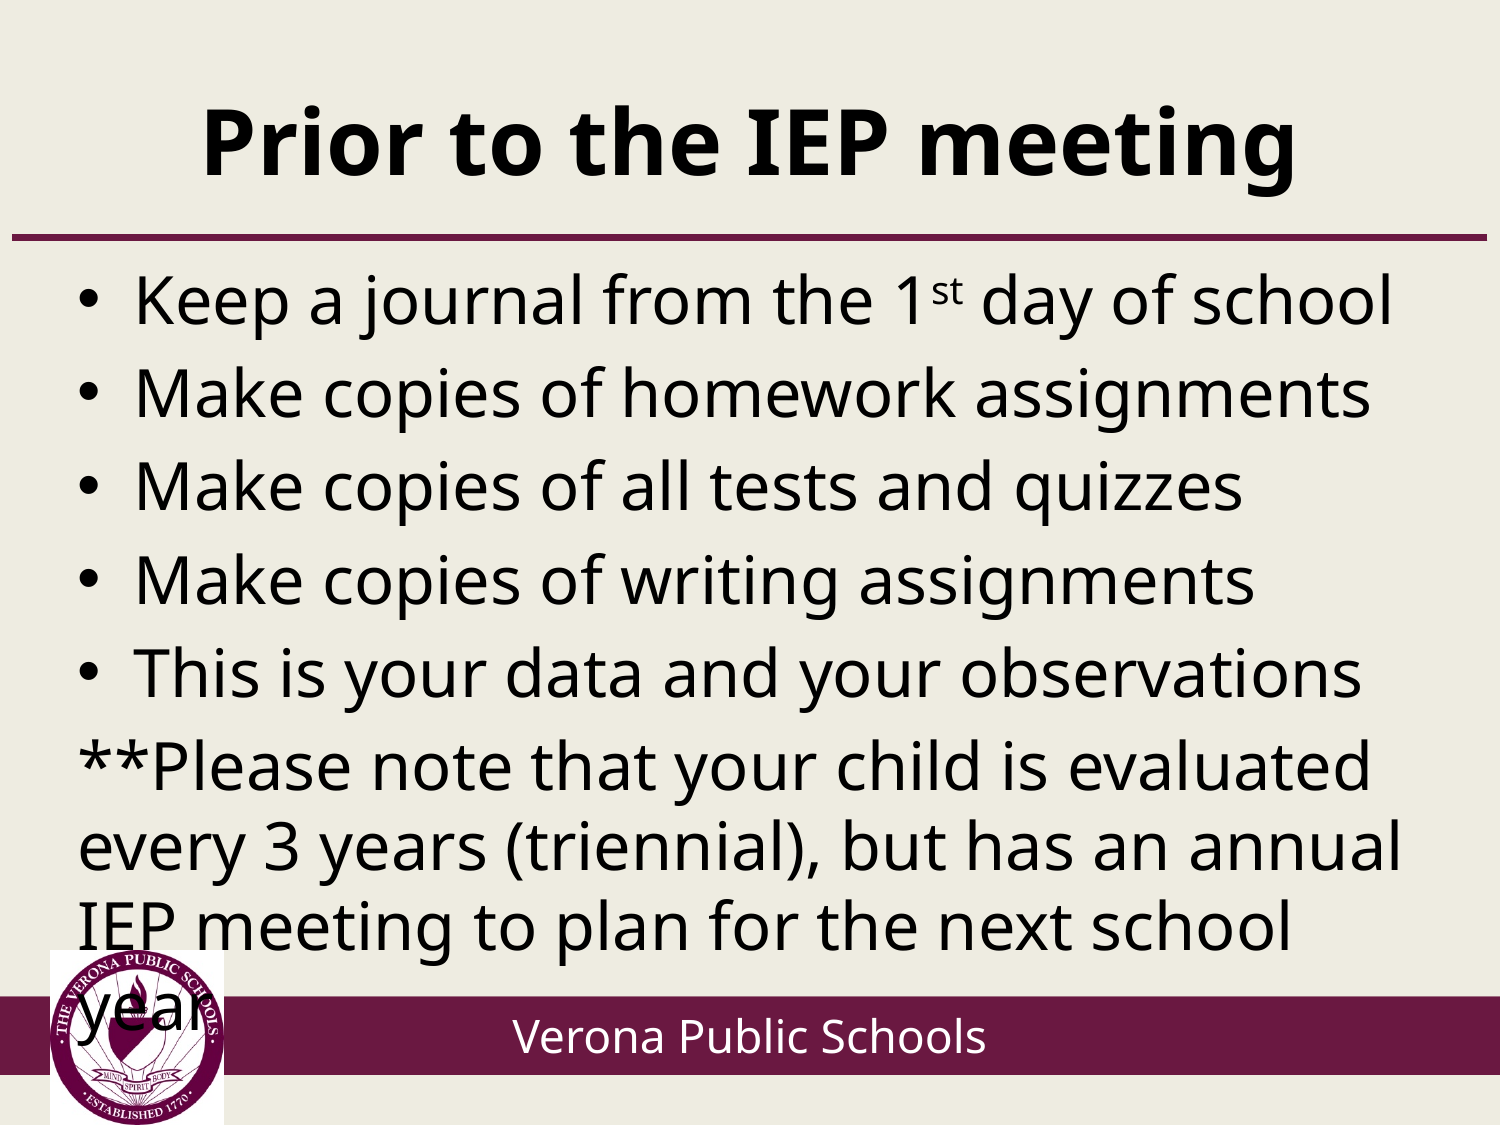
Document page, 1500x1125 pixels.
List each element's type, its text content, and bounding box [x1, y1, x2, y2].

picture [50, 950, 224, 1125]
title Prior to the IEP meeting [75, 45, 1425, 233]
list Keep a journal from the 1st day of school Make copies of homework assignments Make copies of all tests and quizzes Make copies of writing assignments This is your data and your observations **Please note that your child is evaluated every 3 years (triennial), but has an annual IEP meeting to plan for the next school year [62, 249, 1425, 1005]
